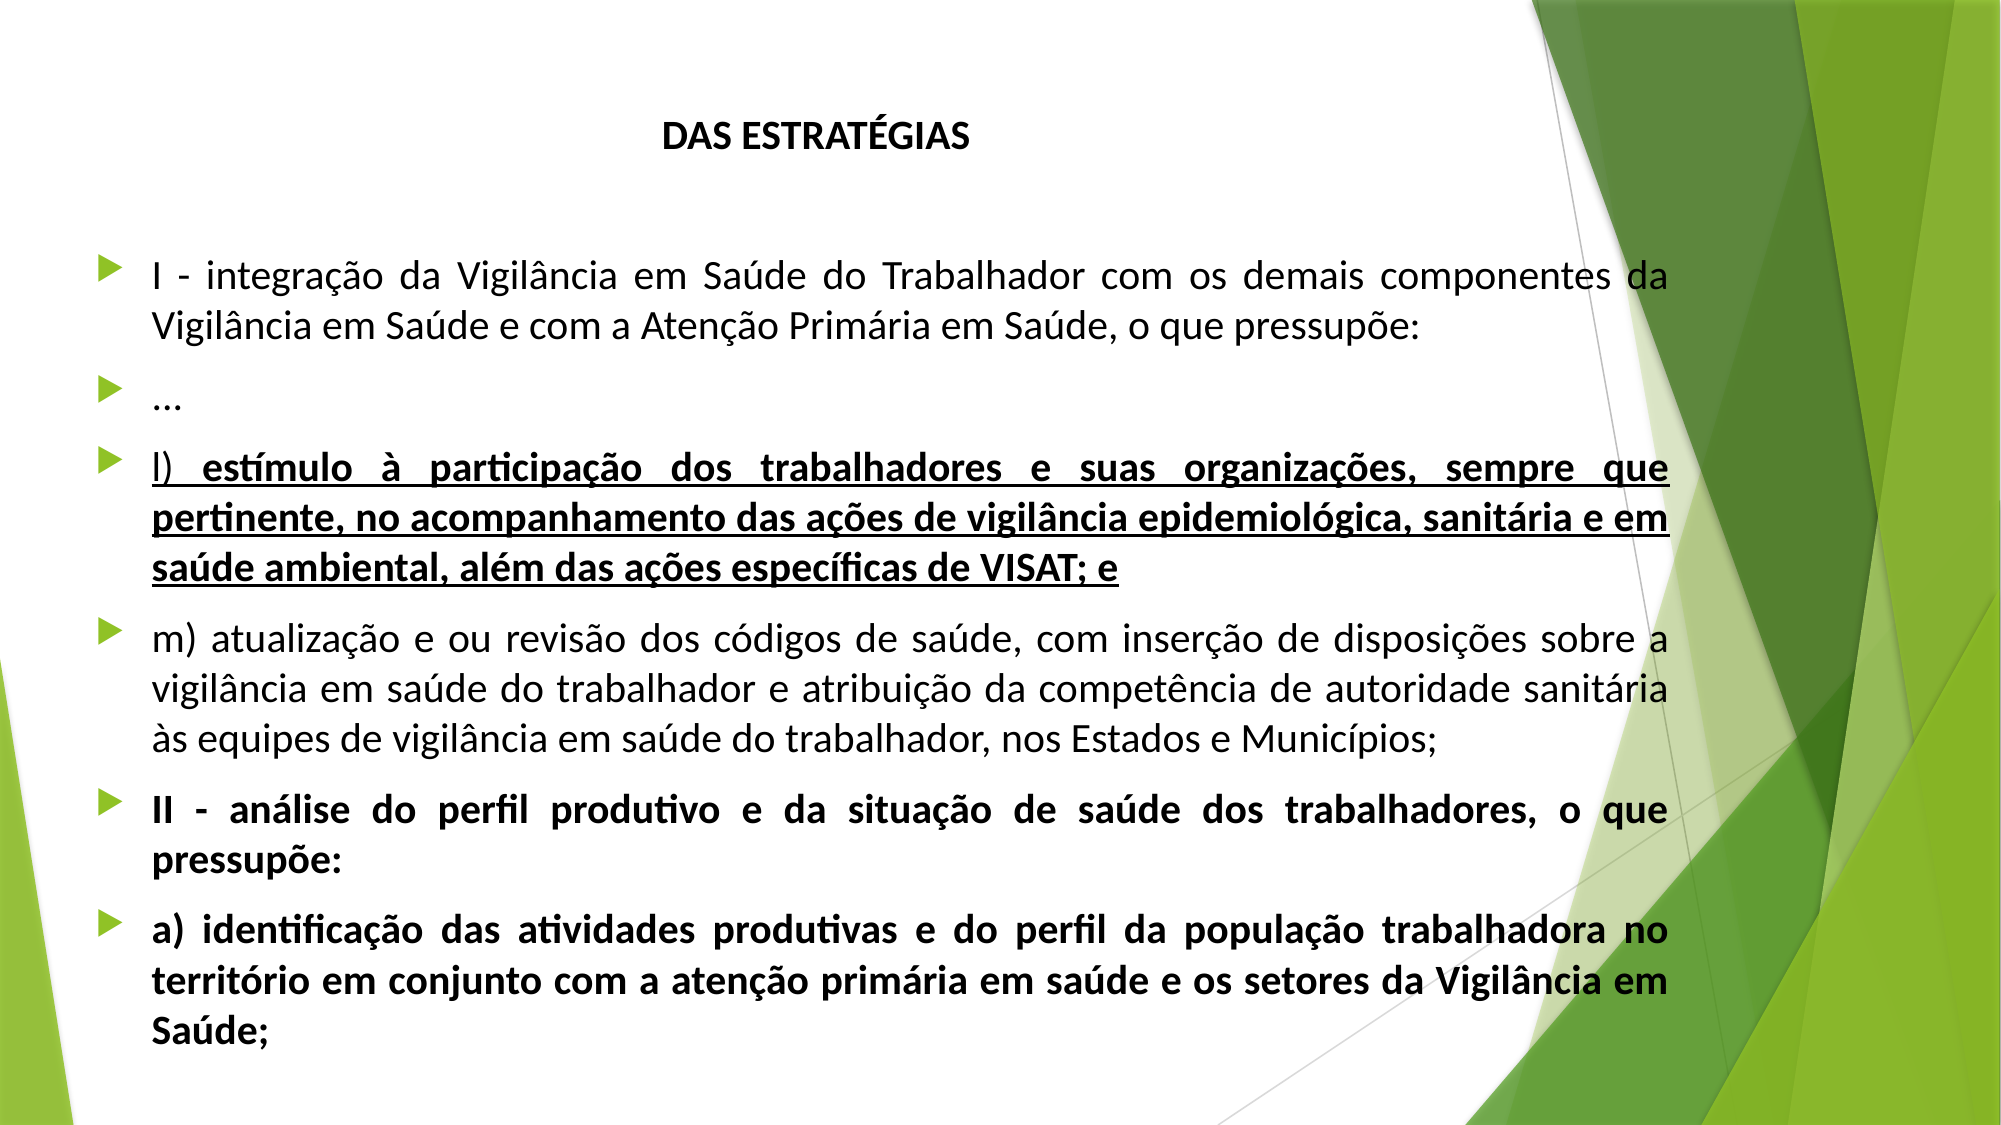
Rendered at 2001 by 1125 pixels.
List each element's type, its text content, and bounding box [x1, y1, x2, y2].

list I - integração da Vigilância em Saúde do Trabalhador com os demais componentes da Vigilância em Saúde e com a Atenção Primária em Saúde, o que pressupõe: ... l) estímulo à participação dos trabalhadores e suas organizações, sempre que pertinente, no acompanhamento das ações de vigilância epidemiológica, sanitária e em saúde ambiental, além das ações específicas de VISAT; e m) atualização e ou revisão dos códigos de saúde, com inserção de disposições sobre a vigilância em saúde do trabalhador e atribuição da competência de autoridade sanitária às equipes de vigilância em saúde do trabalhador, nos Estados e Municípios; II - análise do perfil produtivo e da situação de saúde dos trabalhadores, o que pressupõe: a) identificação das atividades produtivas e do perfil da população trabalhadora no território em conjunto com a atenção primária em saúde e os setores da Vigilância em Saúde; [80, 169, 1685, 1053]
title DAS ESTRATÉGIAS [111, 99, 1522, 169]
